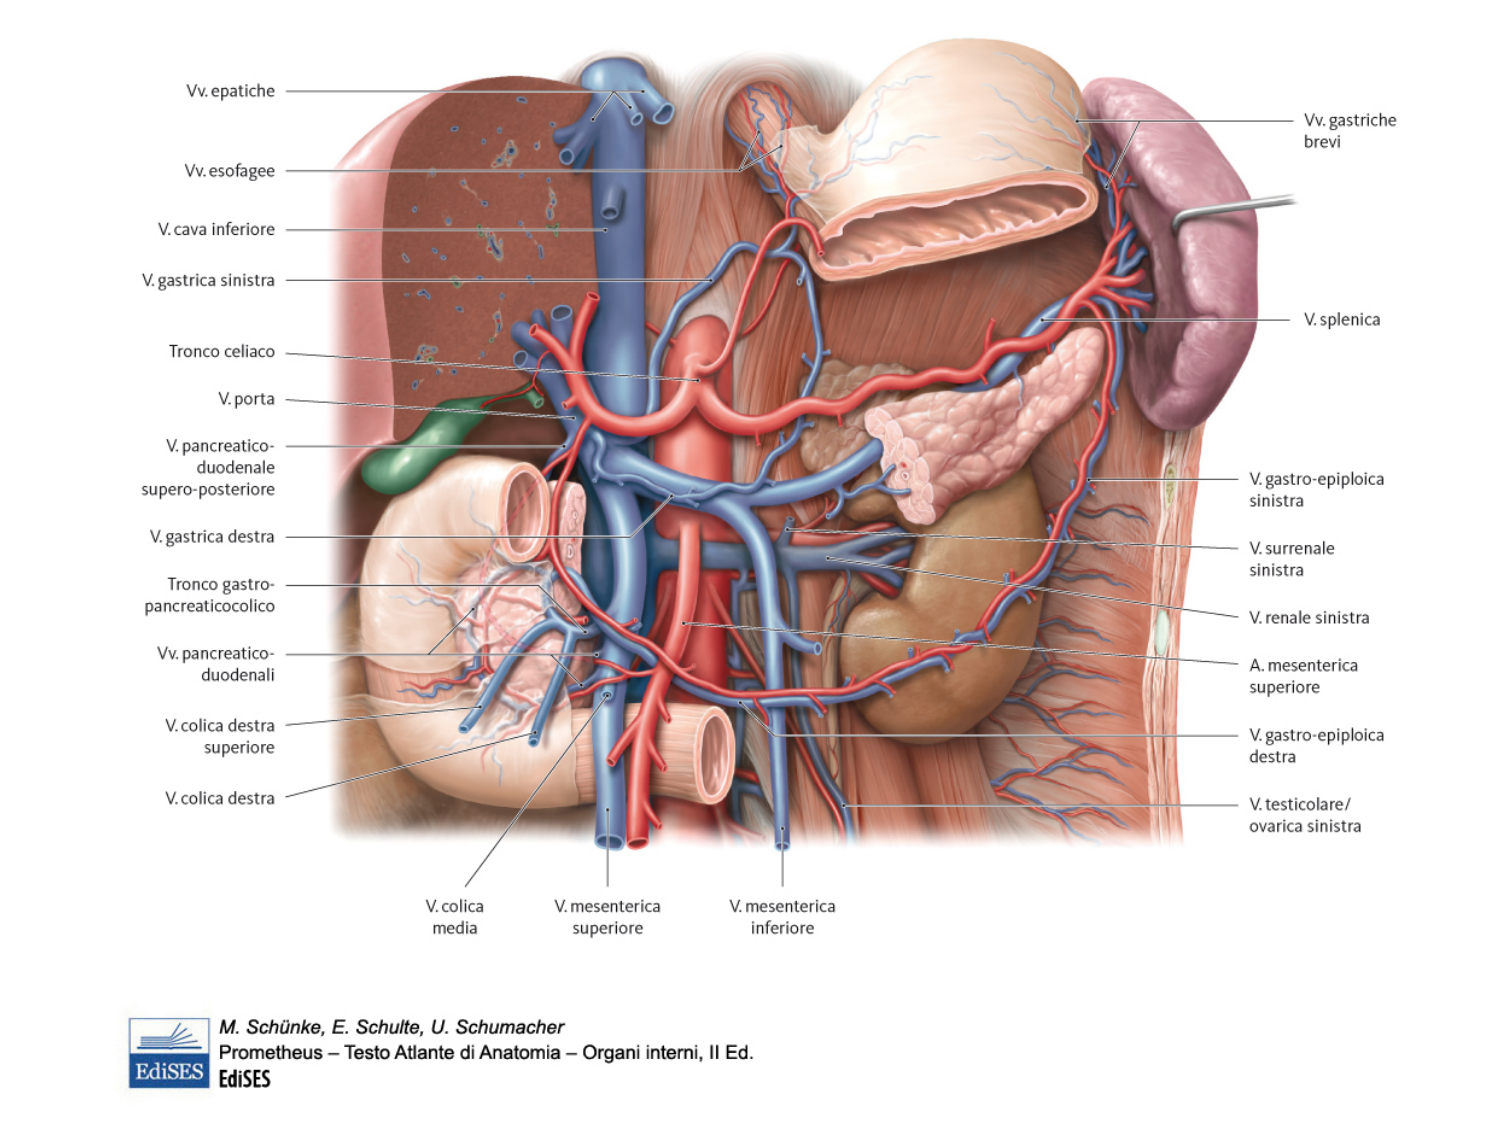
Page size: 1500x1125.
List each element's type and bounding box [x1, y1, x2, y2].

list [53, 0, 1455, 1124]
